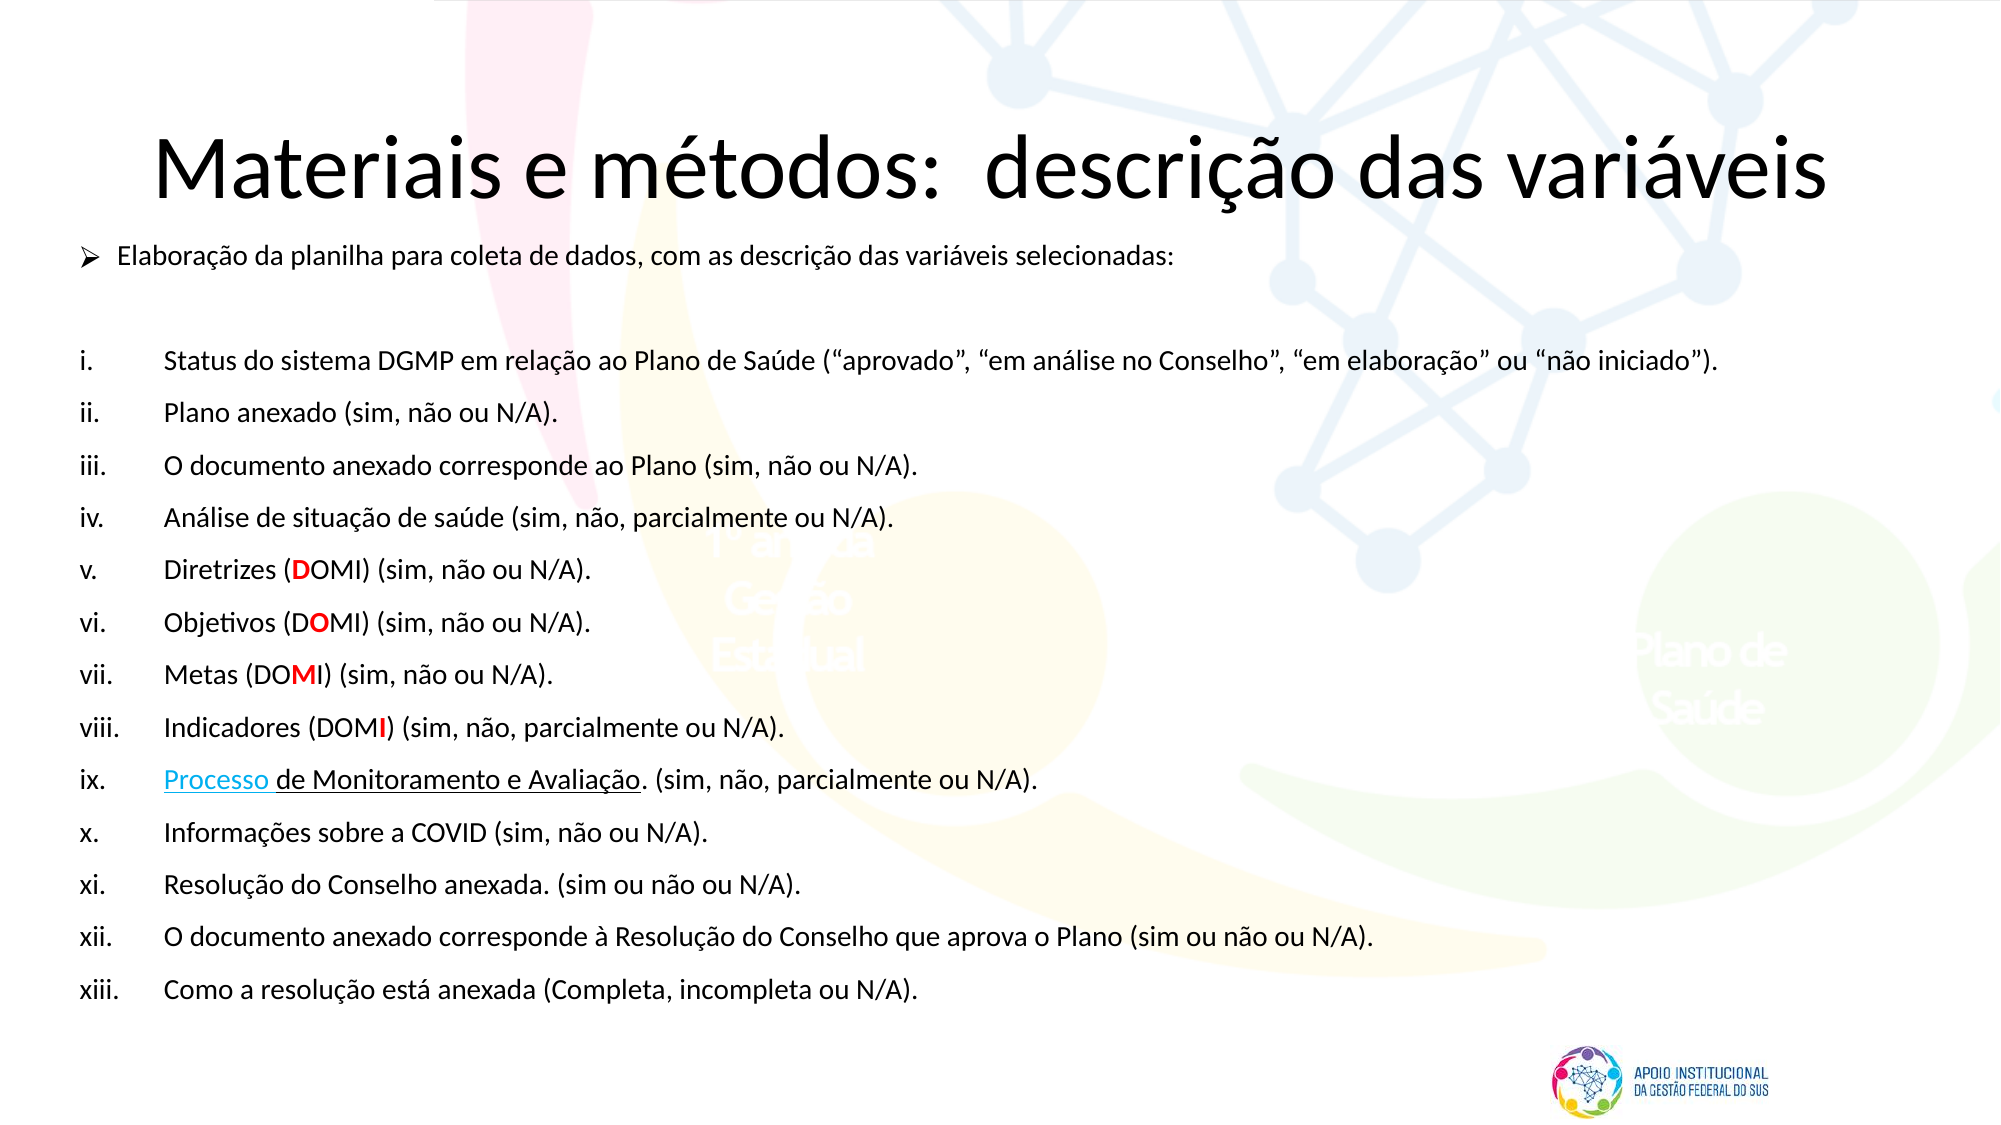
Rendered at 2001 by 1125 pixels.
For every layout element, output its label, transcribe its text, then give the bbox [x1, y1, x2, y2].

list Elaboração da planilha para coleta de dados, com as descrição das variáveis selecionadas: Status do sistema DGMP em relação ao Plano de Saúde (“aprovado”, “em análise no Conselho”, “em elaboração” ou “não iniciado”). Plano anexado (sim, não ou N/A). O documento anexado corresponde ao Plano (sim, não ou N/A). Análise de situação de saúde (sim, não, parcialmente ou N/A). Diretrizes (DOMI) (sim, não ou N/A). Objetivos (DOMI) (sim, não ou N/A). Metas (DOMI) (sim, não ou N/A). Indicadores (DOMI) (sim, não, parcialmente ou N/A). Processo de Monitoramento e Avaliação. (sim, não, parcialmente ou N/A). Informações sobre a COVID (sim, não ou N/A). Resolução do Conselho anexada. (sim ou não ou N/A). O documento anexado corresponde à Resolução do Conselho que aprova o Plano (sim ou não ou N/A). Como a resolução está anexada (Completa, incompleta ou N/A). [64, 233, 1863, 1073]
picture [1550, 1045, 1769, 1120]
title Materiais e métodos: descrição das variáveis [137, 59, 429, 233]
picture [434, 0, 2000, 1013]
